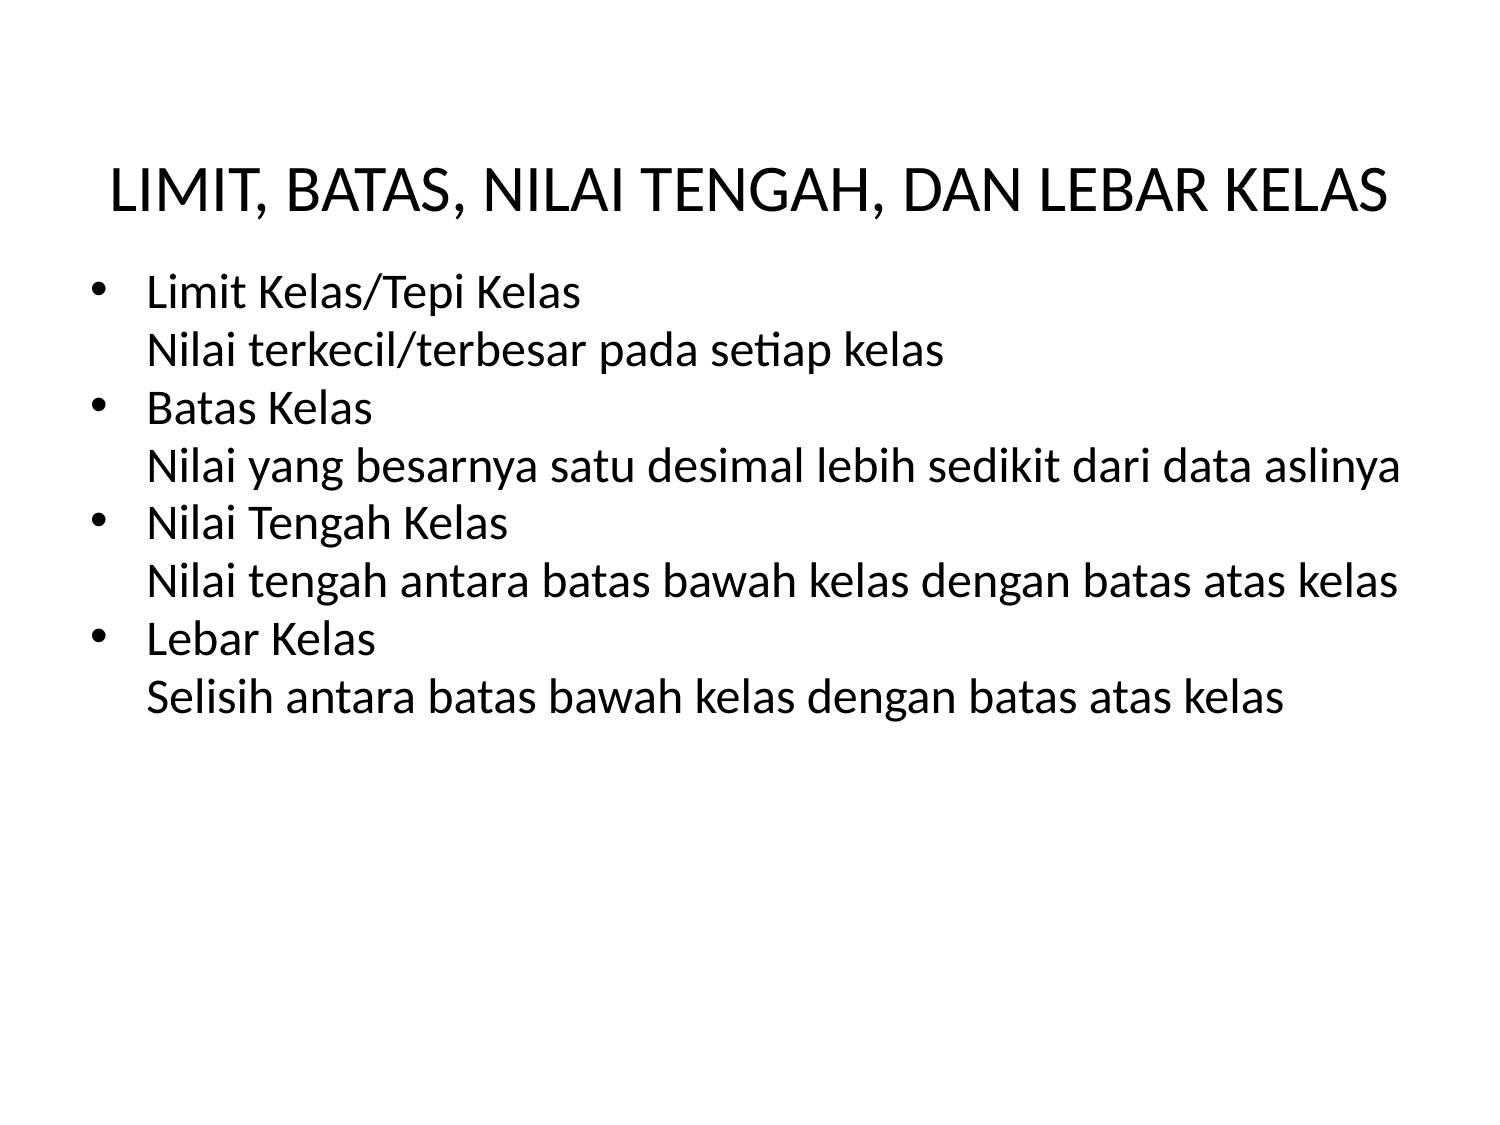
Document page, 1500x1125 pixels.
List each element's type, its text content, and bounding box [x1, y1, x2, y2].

list Limit Kelas/Tepi Kelas Nilai terkecil/terbesar pada setiap kelas Batas Kelas Nilai yang besarnya satu desimal lebih sedikit dari data aslinya Nilai Tengah Kelas Nilai tengah antara batas bawah kelas dengan batas atas kelas Lebar Kelas Selisih antara batas bawah kelas dengan batas atas kelas [75, 262, 1425, 1005]
title LIMIT, BATAS, NILAI TENGAH, DAN LEBAR KELAS [75, 45, 1425, 233]
